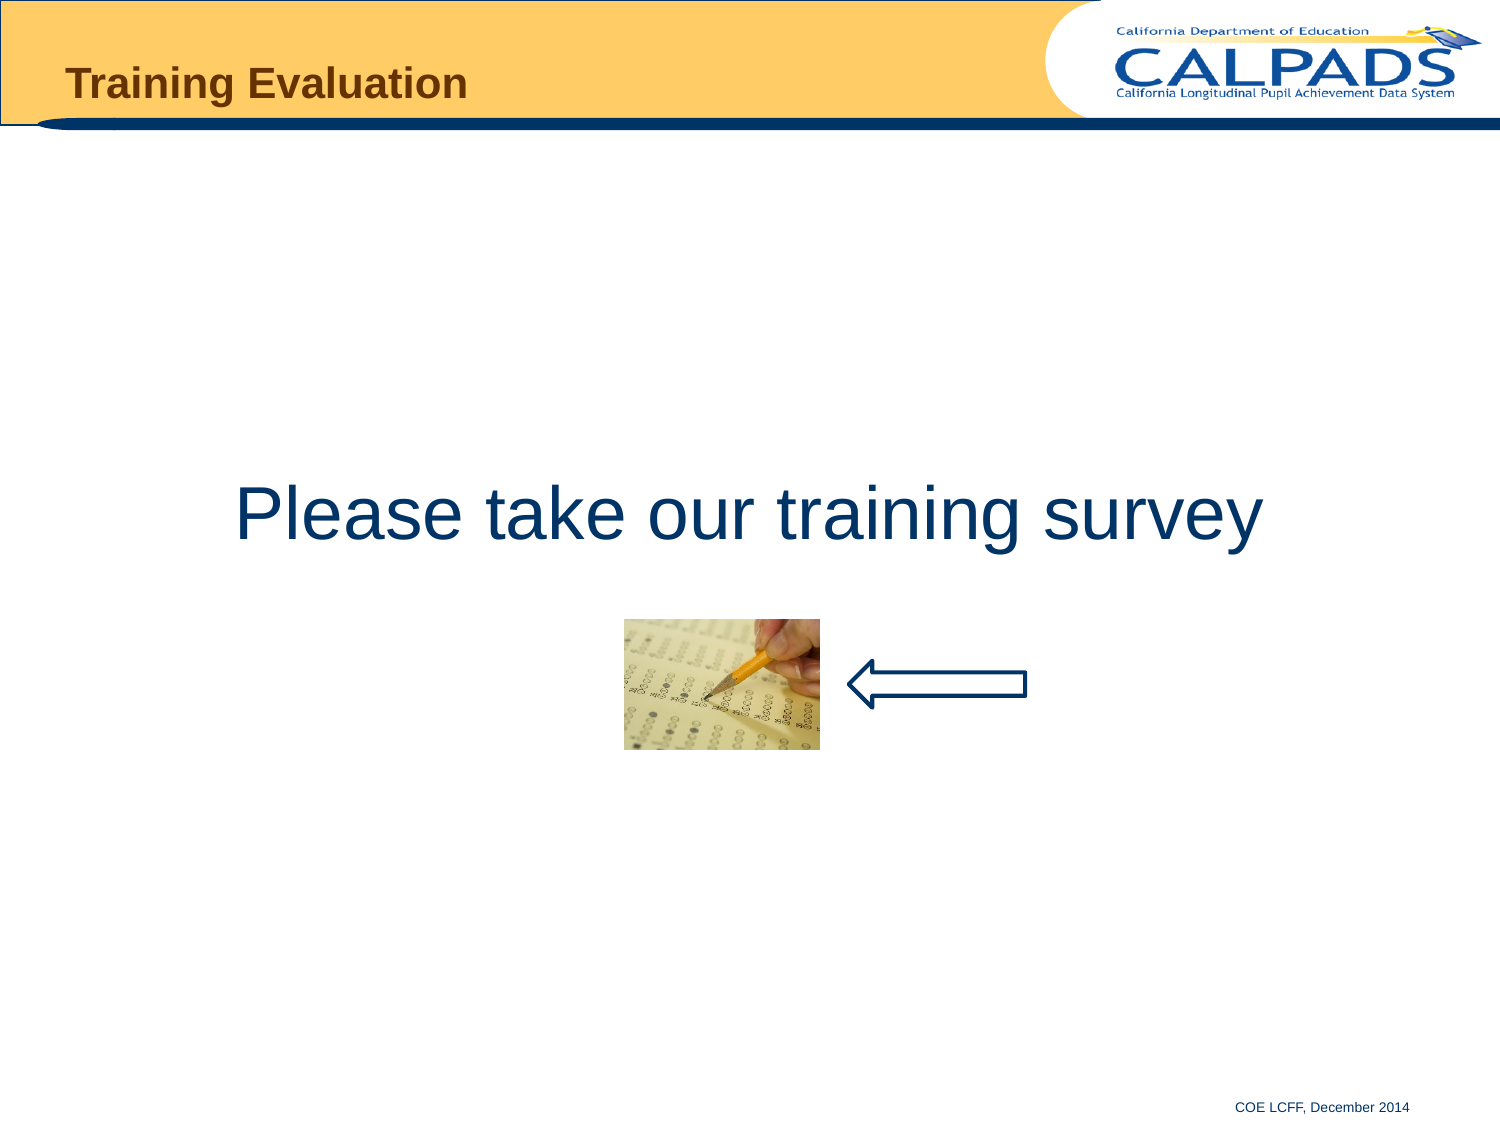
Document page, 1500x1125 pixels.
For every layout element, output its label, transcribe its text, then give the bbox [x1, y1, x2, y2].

footer COE LCFF, December 2014 [624, 1081, 1426, 1123]
picture [624, 618, 821, 750]
title Training Evaluation [50, 28, 950, 116]
text_box [846, 658, 1028, 710]
list Please take our training survey [50, 212, 1450, 913]
picture [1112, 24, 1482, 100]
